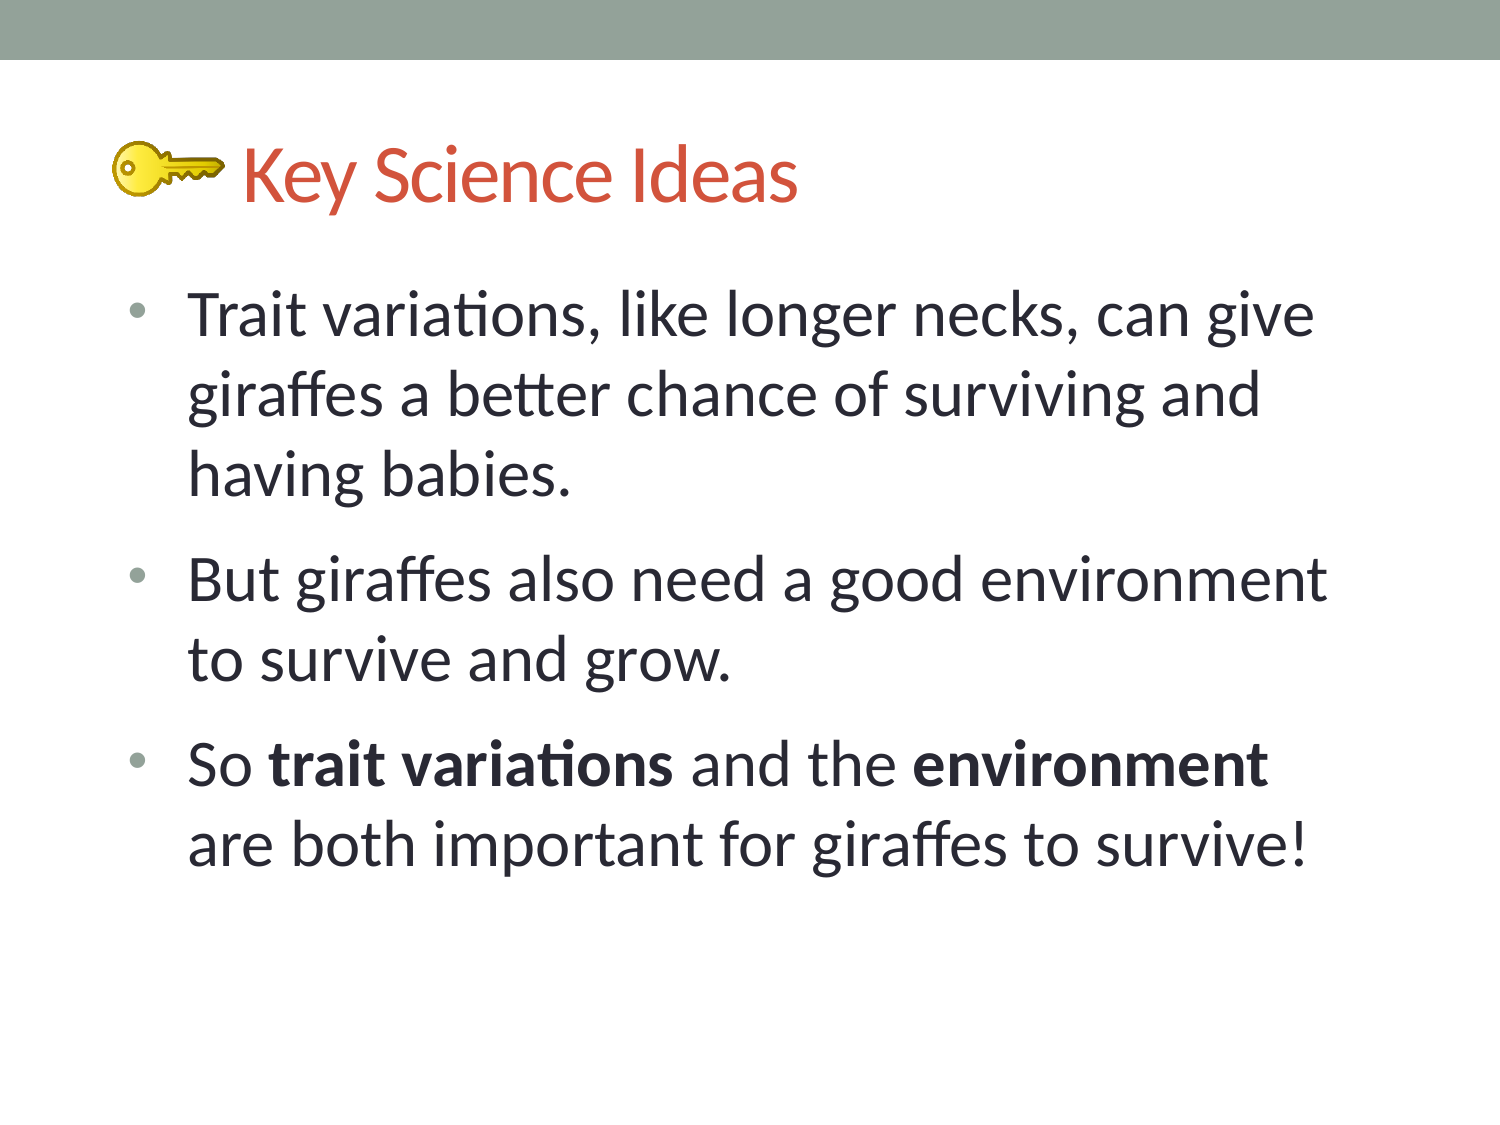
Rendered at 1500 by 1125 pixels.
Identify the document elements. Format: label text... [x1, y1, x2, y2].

title Key Science Ideas [99, 87, 1413, 250]
list Trait variations, like longer necks, can give giraffes a better chance of surviving and having babies. But giraffes also need a good environment to survive and grow. So trait variations and the environment are both important for giraffes to survive! [112, 262, 1438, 1063]
picture [112, 112, 226, 226]
